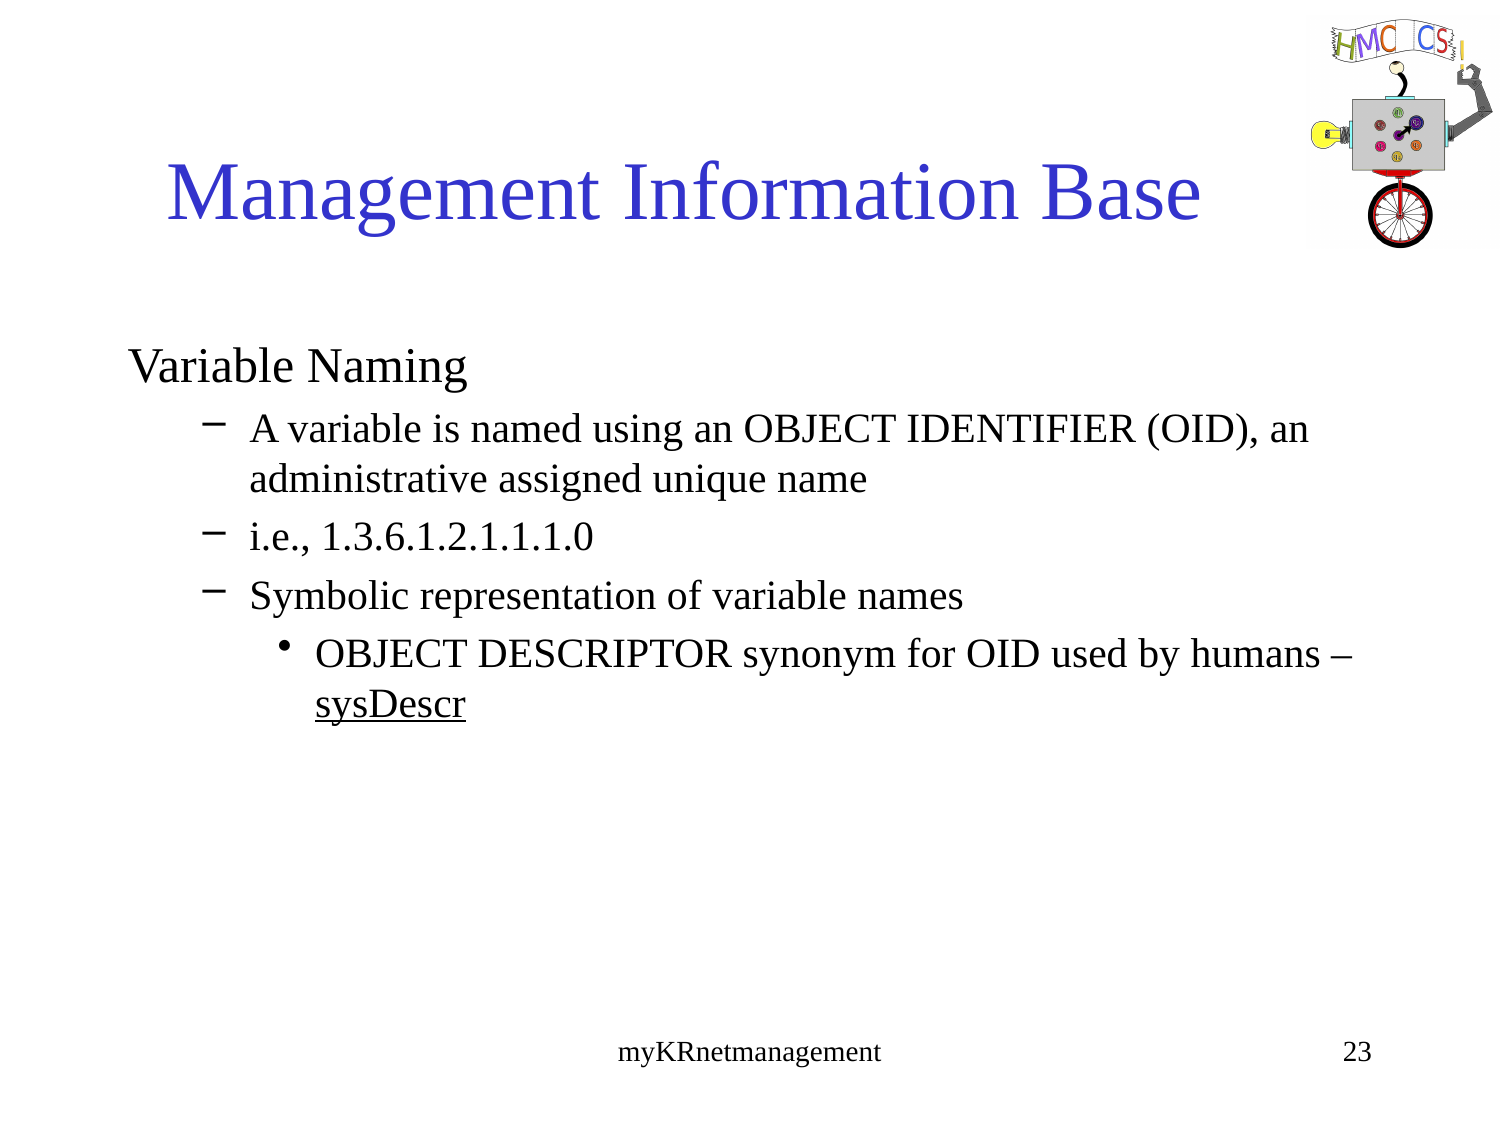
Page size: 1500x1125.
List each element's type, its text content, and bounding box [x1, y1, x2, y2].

slide_number 23 [1074, 1025, 1388, 1100]
list Variable Naming A variable is named using an OBJECT IDENTIFIER (OID), an administrative assigned unique name i.e., 1.3.6.1.2.1.1.1.0 Symbolic representation of variable names OBJECT DESCRIPTOR synonym for OID used by humans – sysDescr [112, 324, 1388, 1000]
picture [1306, 15, 1500, 249]
title Management Information Base [97, 90, 1274, 282]
footer myKRnetmanagement [512, 1025, 988, 1100]
